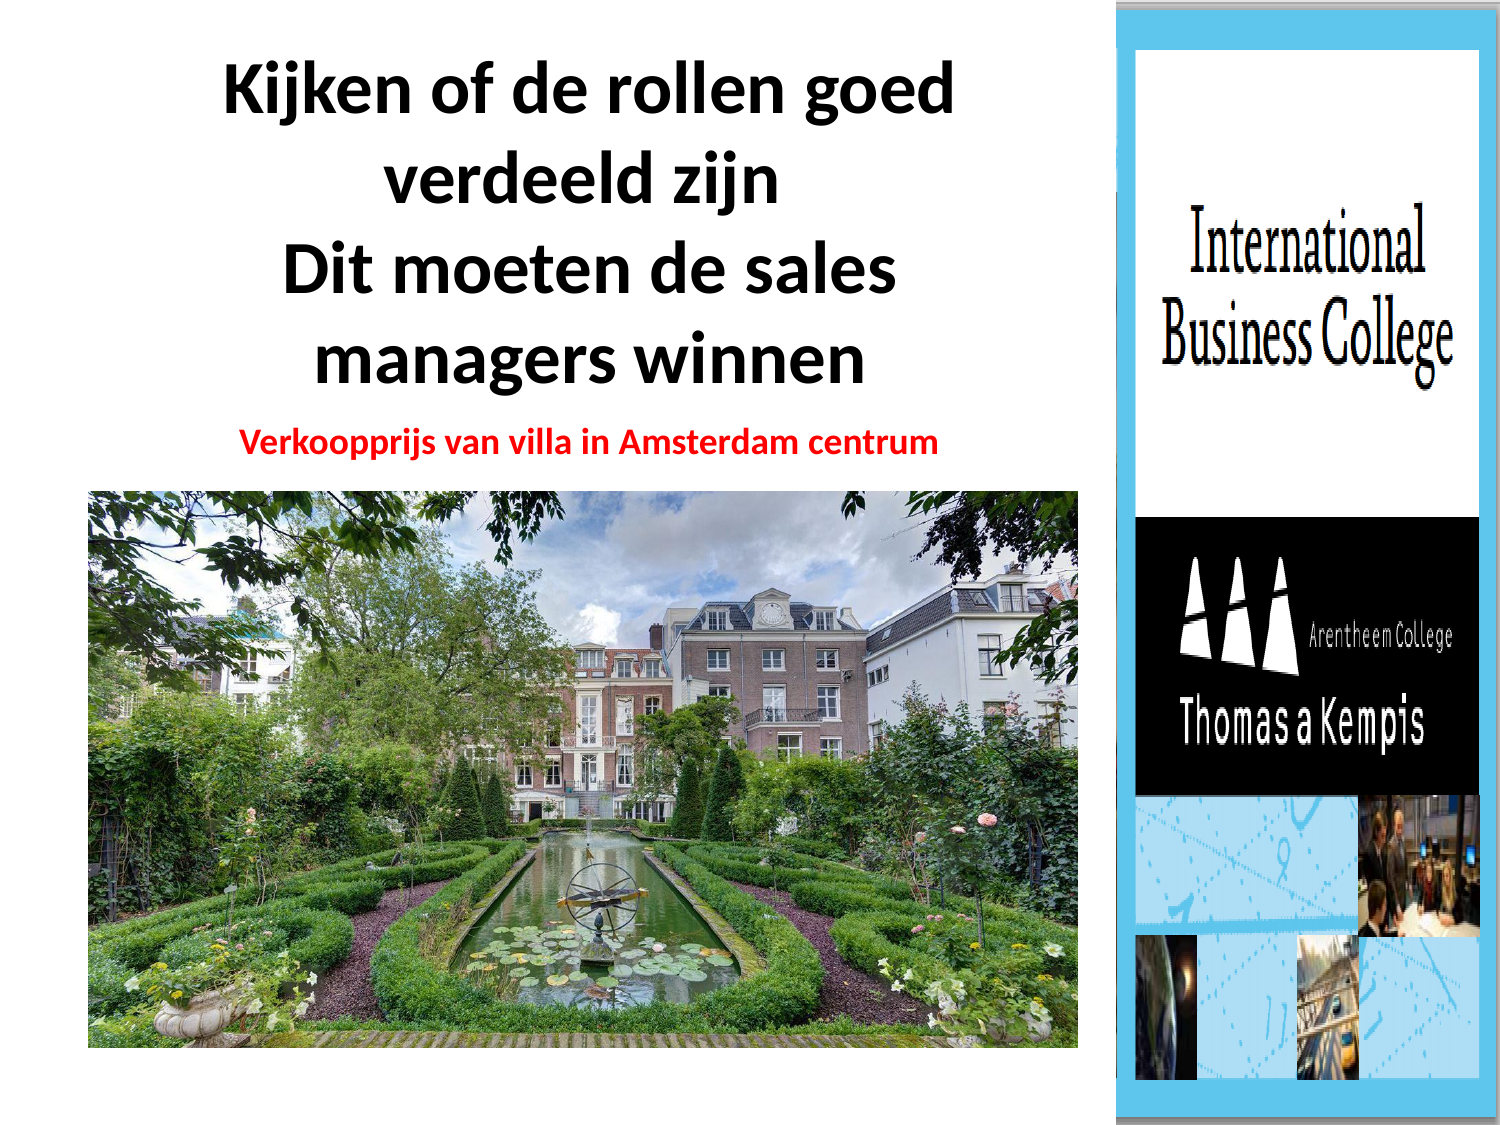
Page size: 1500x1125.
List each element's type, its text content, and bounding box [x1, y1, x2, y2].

picture [88, 491, 1078, 1049]
picture [1115, 0, 1500, 1125]
text_box Verkoopprijs van villa in Amsterdam centrum [224, 409, 955, 470]
text_box Kijken of de rollen goed verdeeld zijn Dit moeten de sales managers winnen [123, 30, 1058, 406]
